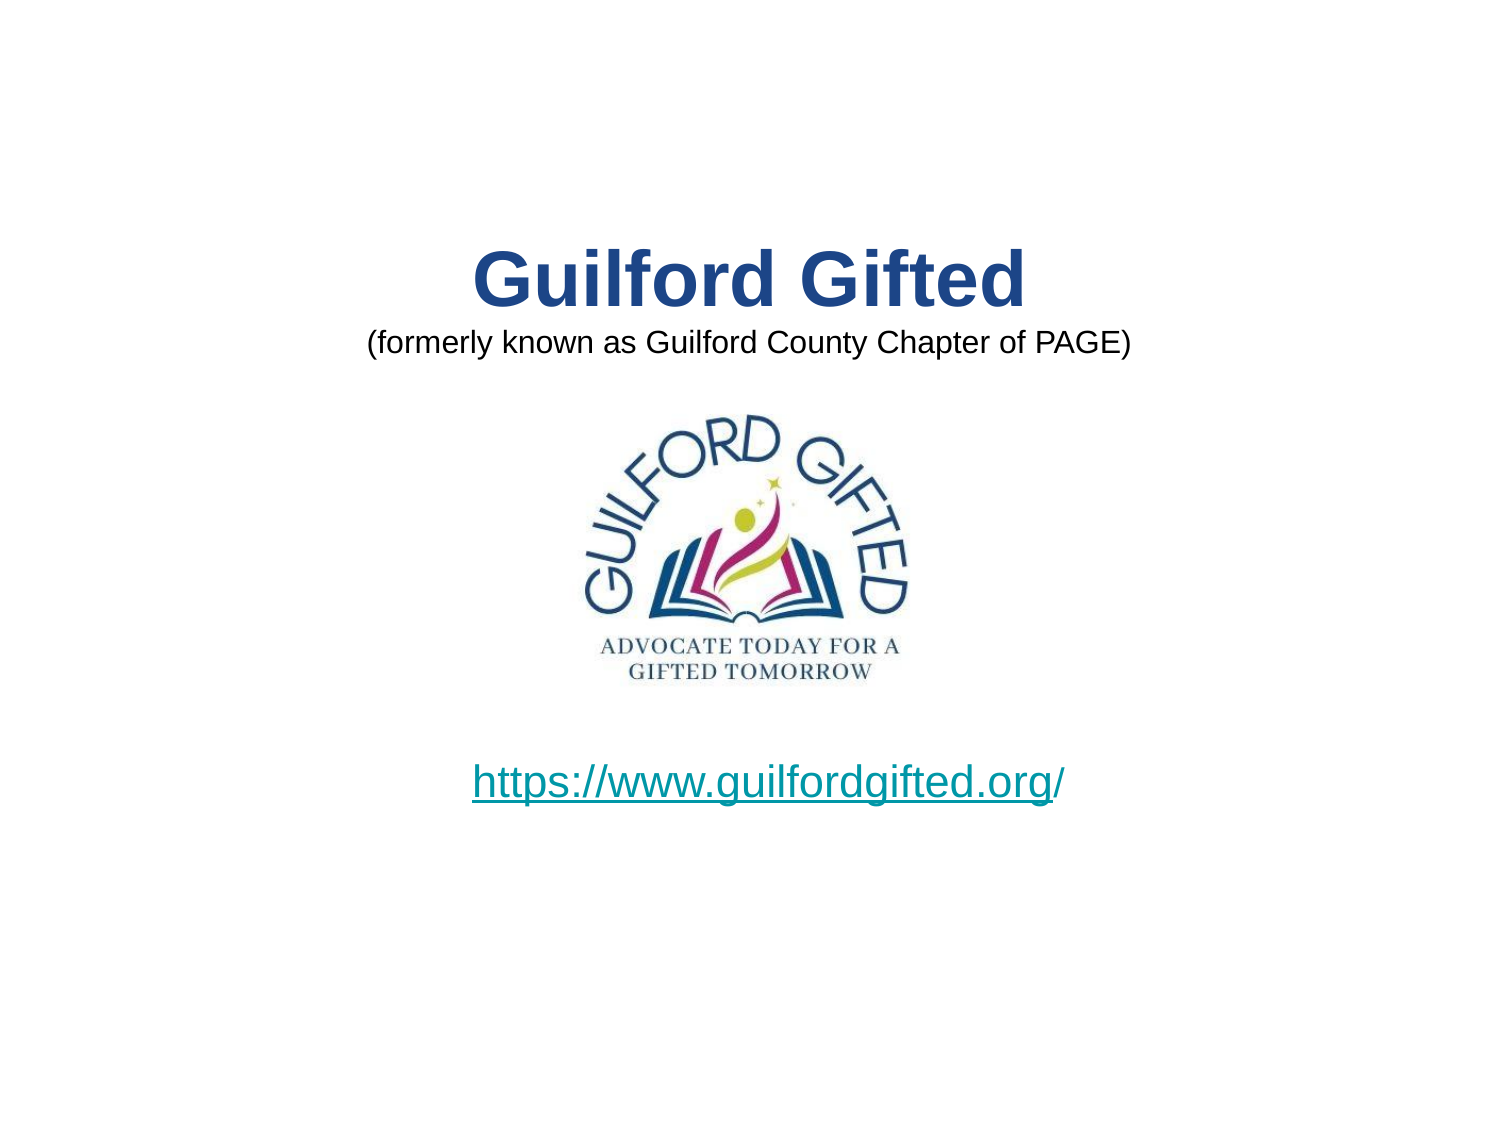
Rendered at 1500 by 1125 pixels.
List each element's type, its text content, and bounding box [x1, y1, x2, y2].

subtitle https://www.guilfordgifted.org/ [69, 747, 1468, 864]
title Guilford Gifted (formerly known as Guilford County Chapter of PAGE) [51, 212, 1449, 376]
picture [569, 390, 937, 730]
